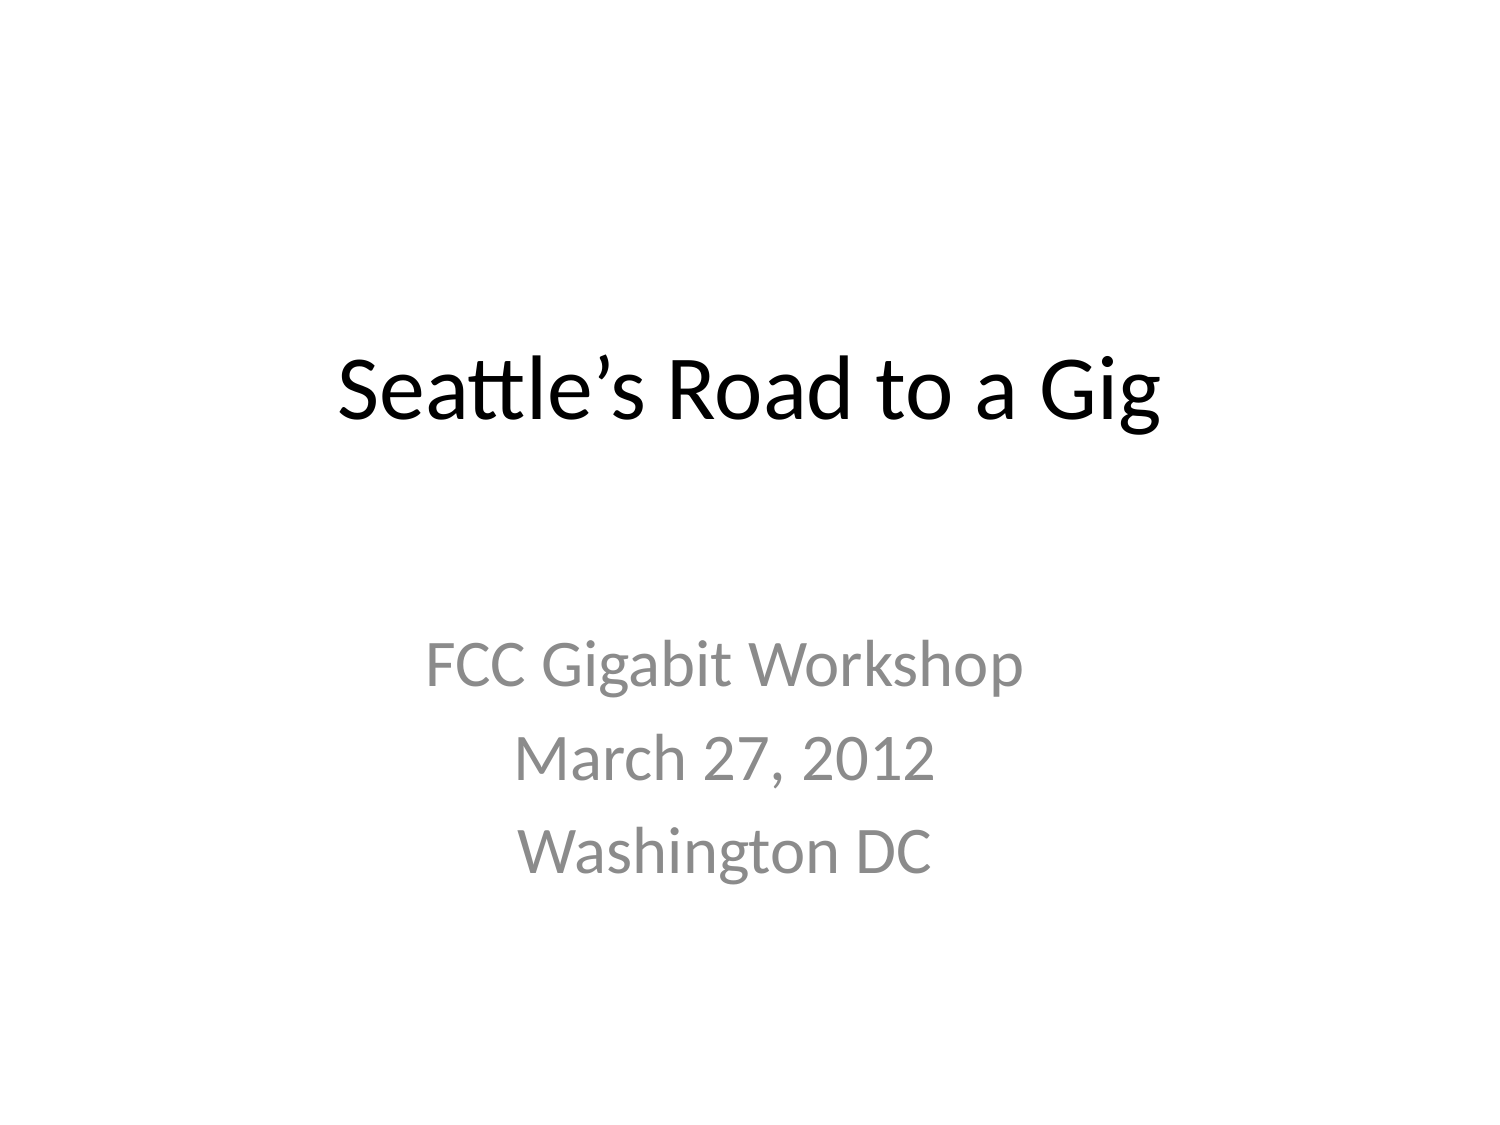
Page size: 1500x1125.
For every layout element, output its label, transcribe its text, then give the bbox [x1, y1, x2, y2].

subtitle FCC Gigabit Workshop March 27, 2012 Washington DC [200, 612, 1250, 900]
title Seattle’s Road to a Gig [112, 262, 1388, 504]
